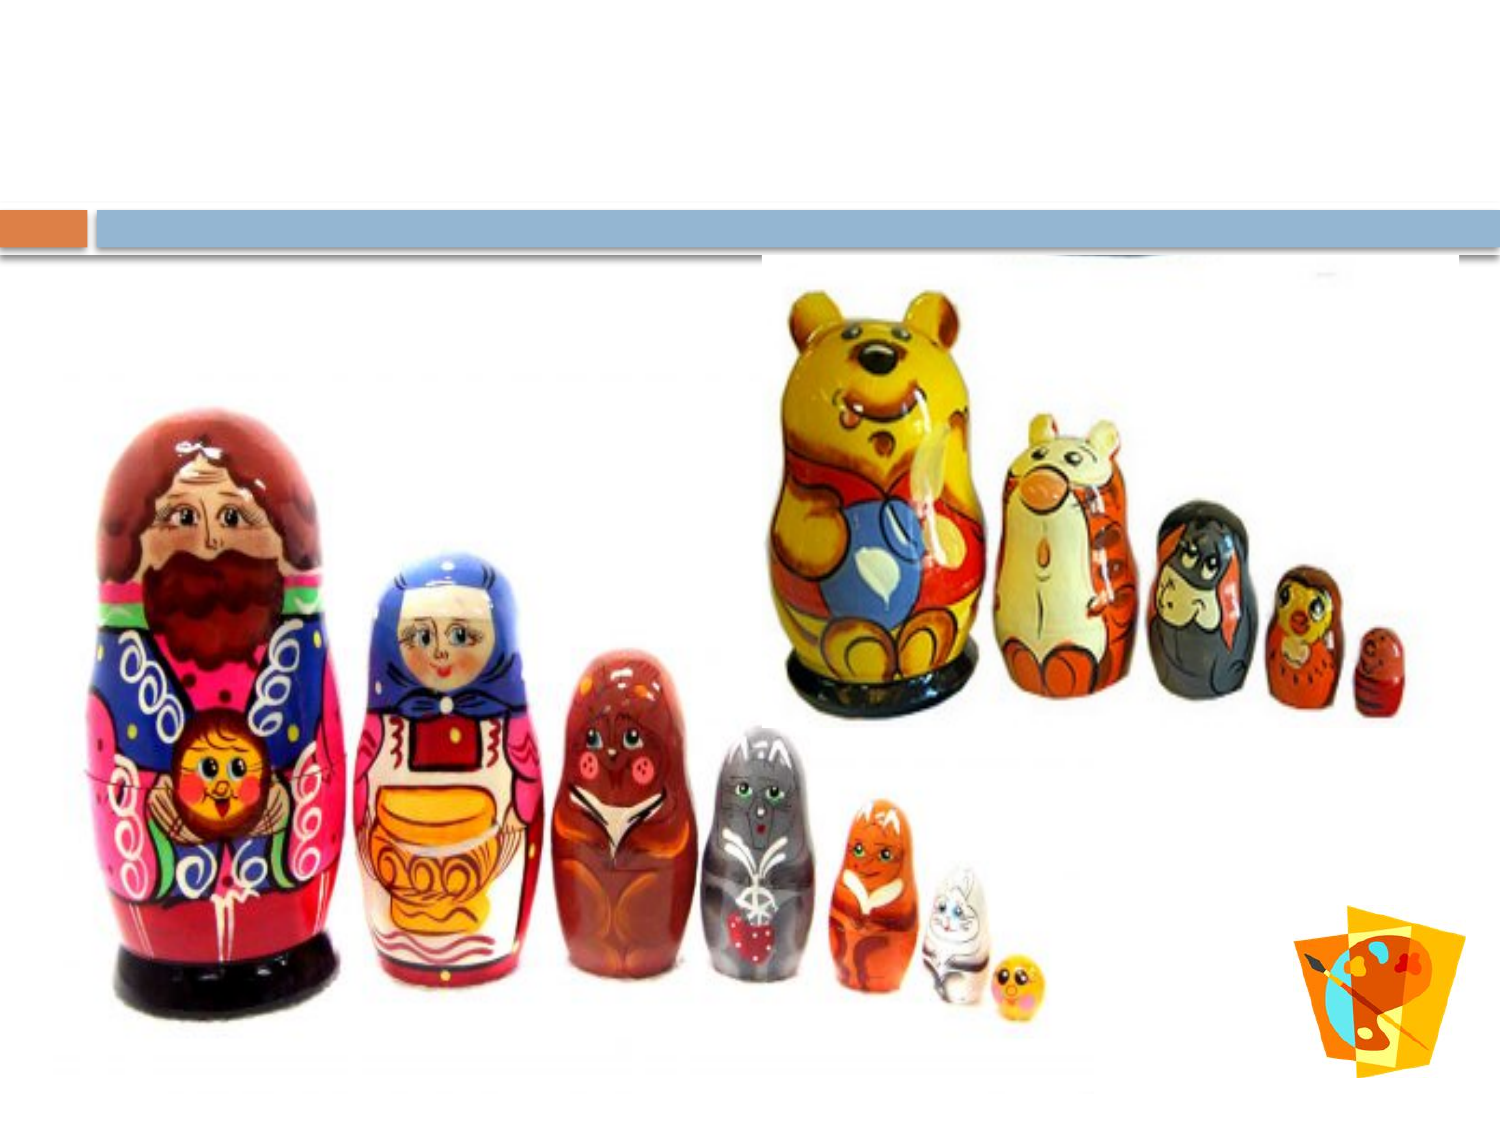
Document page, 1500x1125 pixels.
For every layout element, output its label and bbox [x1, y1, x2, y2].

picture [52, 255, 1460, 1095]
picture [1292, 904, 1467, 1078]
